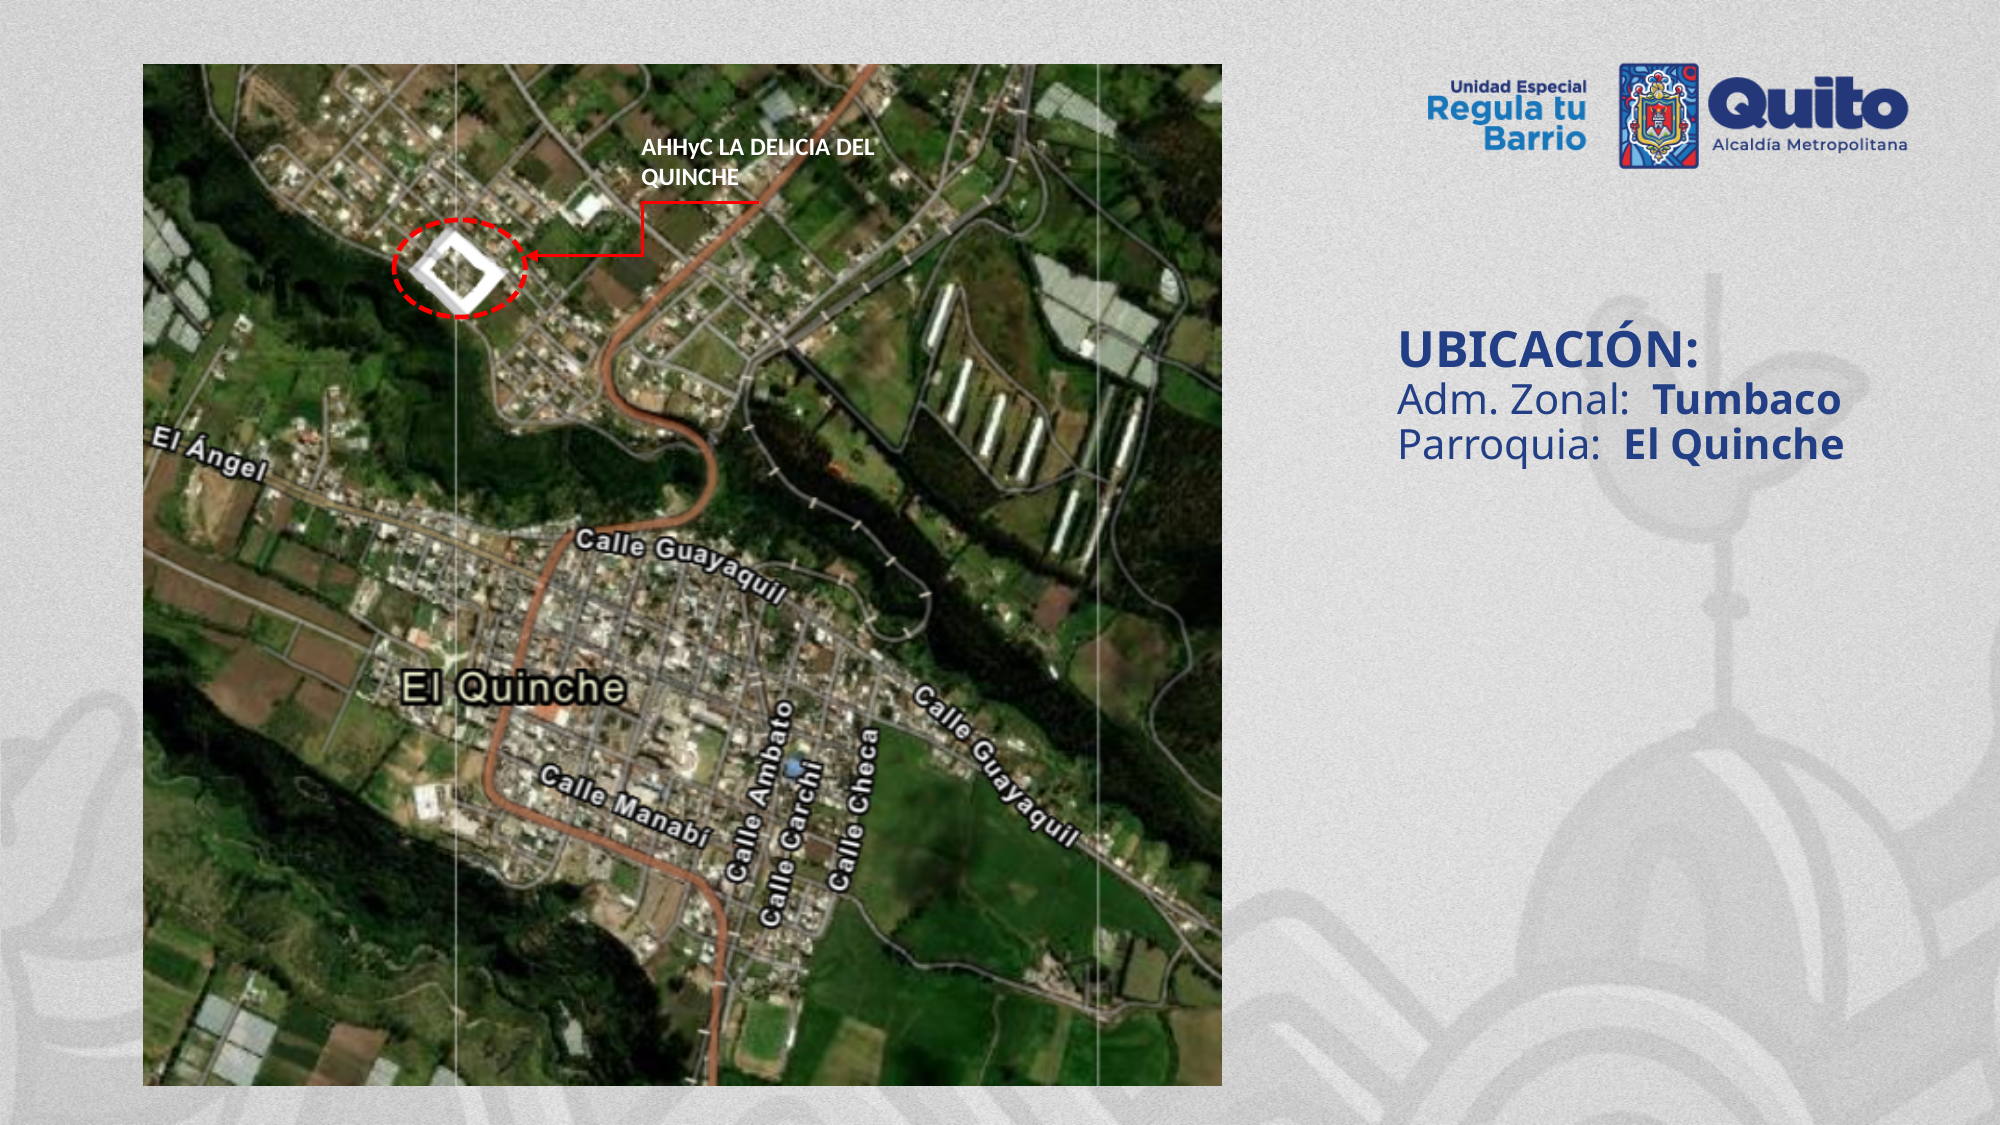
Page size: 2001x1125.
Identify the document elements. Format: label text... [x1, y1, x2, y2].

text_box UBICACIÓN: Adm. Zonal: Tumbaco Parroquia: El Quinche [1382, 317, 1905, 509]
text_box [525, 202, 760, 256]
picture [0, 0, 2000, 1125]
